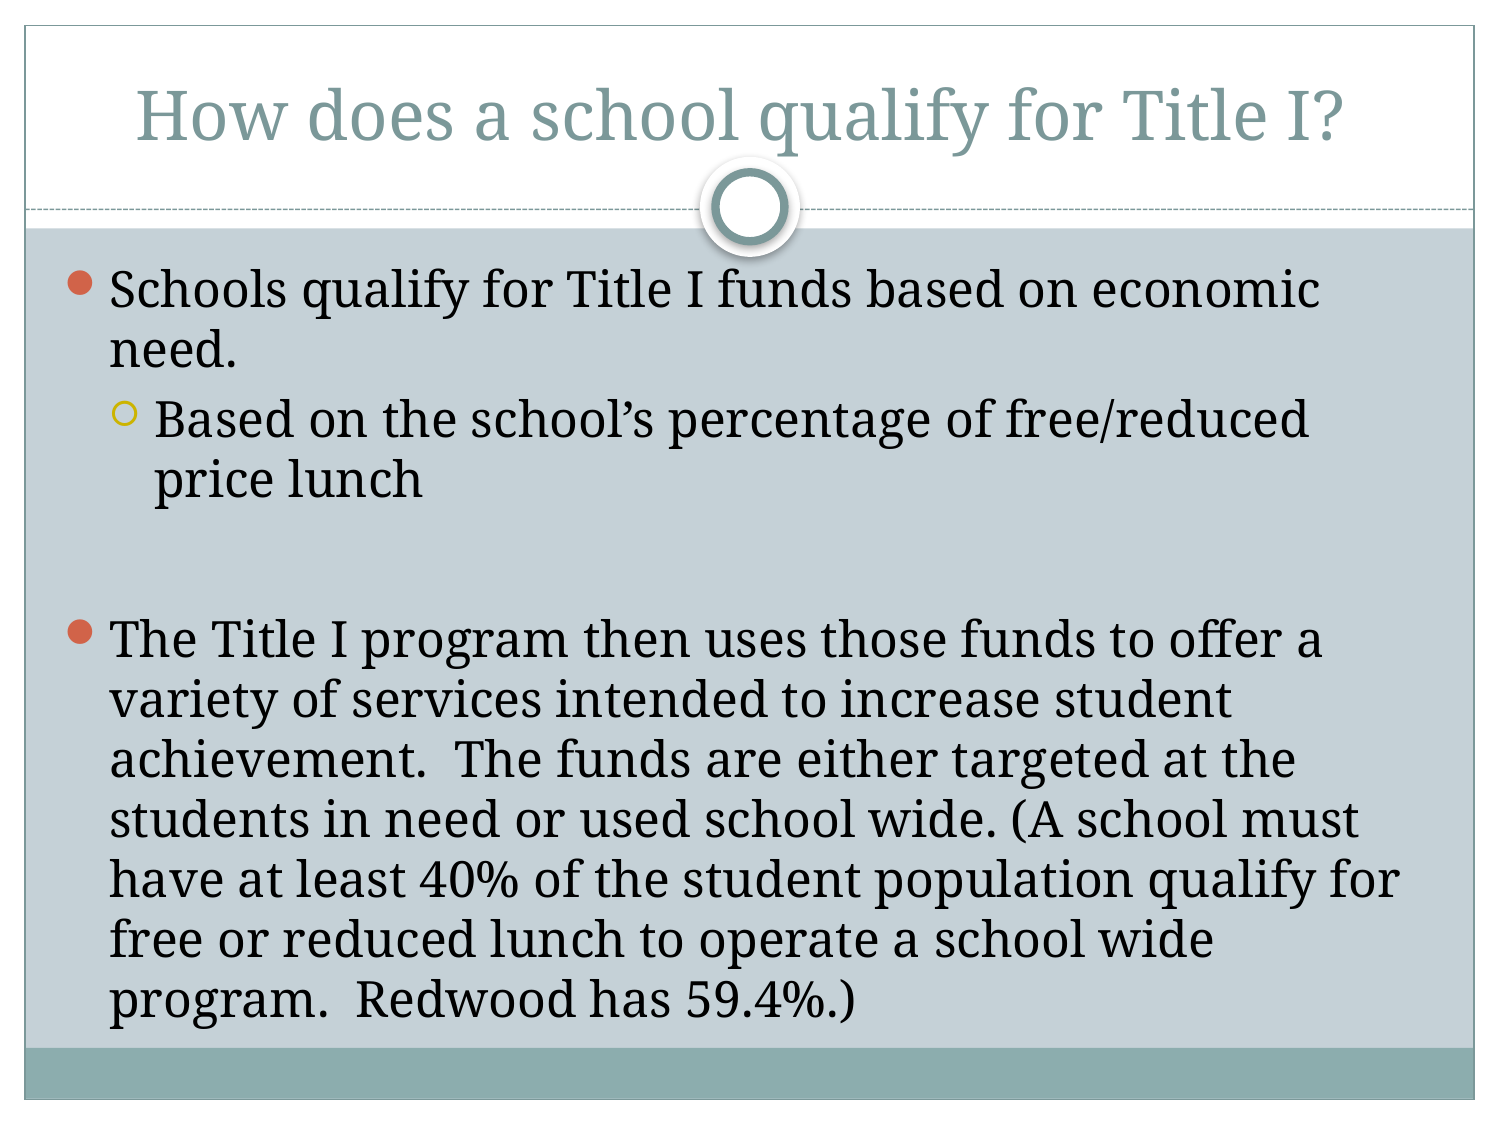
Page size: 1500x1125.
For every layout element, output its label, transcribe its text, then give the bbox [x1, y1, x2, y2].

list Schools qualify for Title I funds based on economic need. Based on the school’s percentage of free/reduced price lunch The Title I program then uses those funds to offer a variety of services intended to increase student achievement. The funds are either targeted at the students in need or used school wide. (A school must have at least 40% of the student population qualify for free or reduced lunch to operate a school wide program. Redwood has 59.4%.) [49, 250, 1445, 1001]
title How does a school qualify for Title I? [49, 37, 1450, 162]
